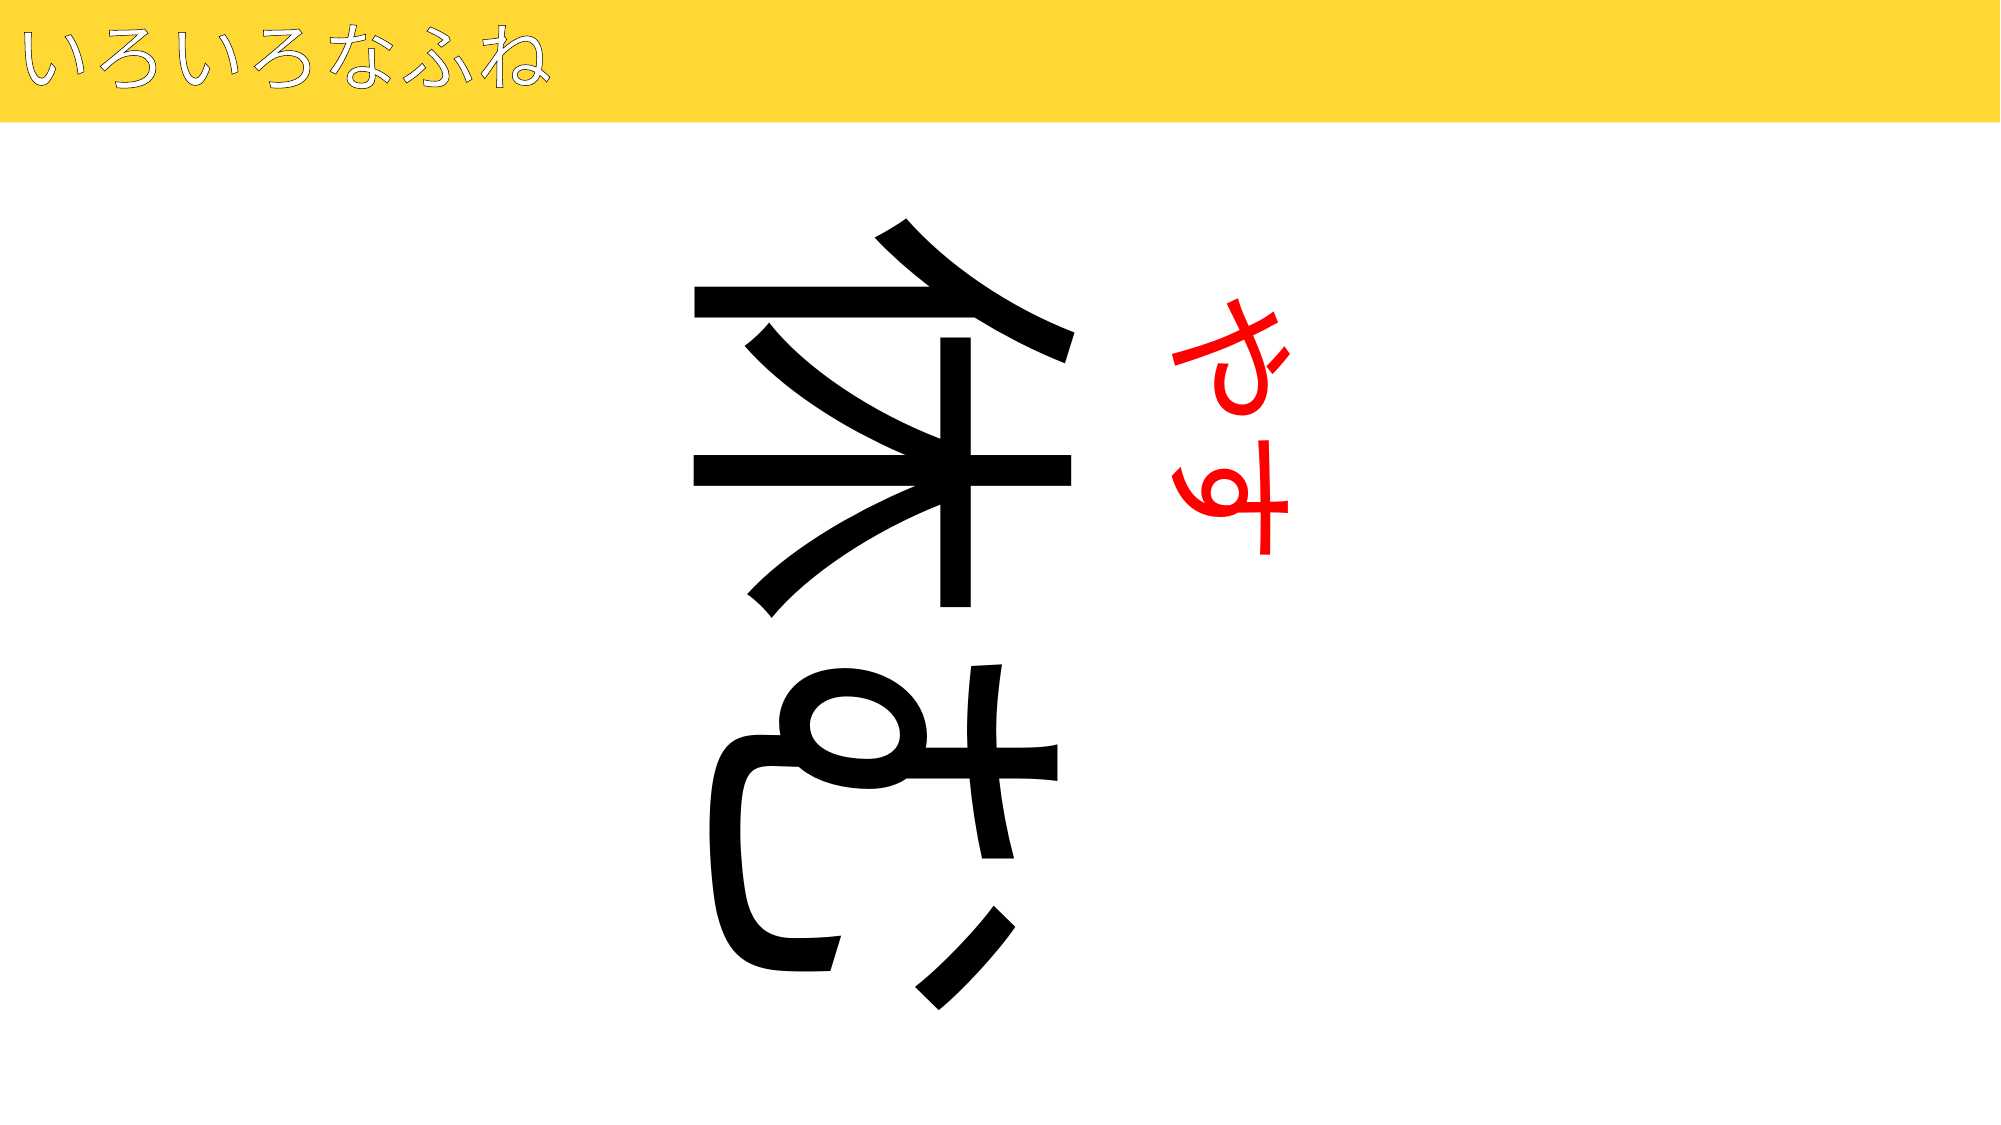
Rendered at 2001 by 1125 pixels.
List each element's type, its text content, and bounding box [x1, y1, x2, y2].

text_box 休む [616, 195, 1152, 1125]
slide_number 45 [1712, 0, 2000, 123]
text_box やす [1152, 275, 1325, 569]
title いろいろなふね [0, 0, 1712, 123]
